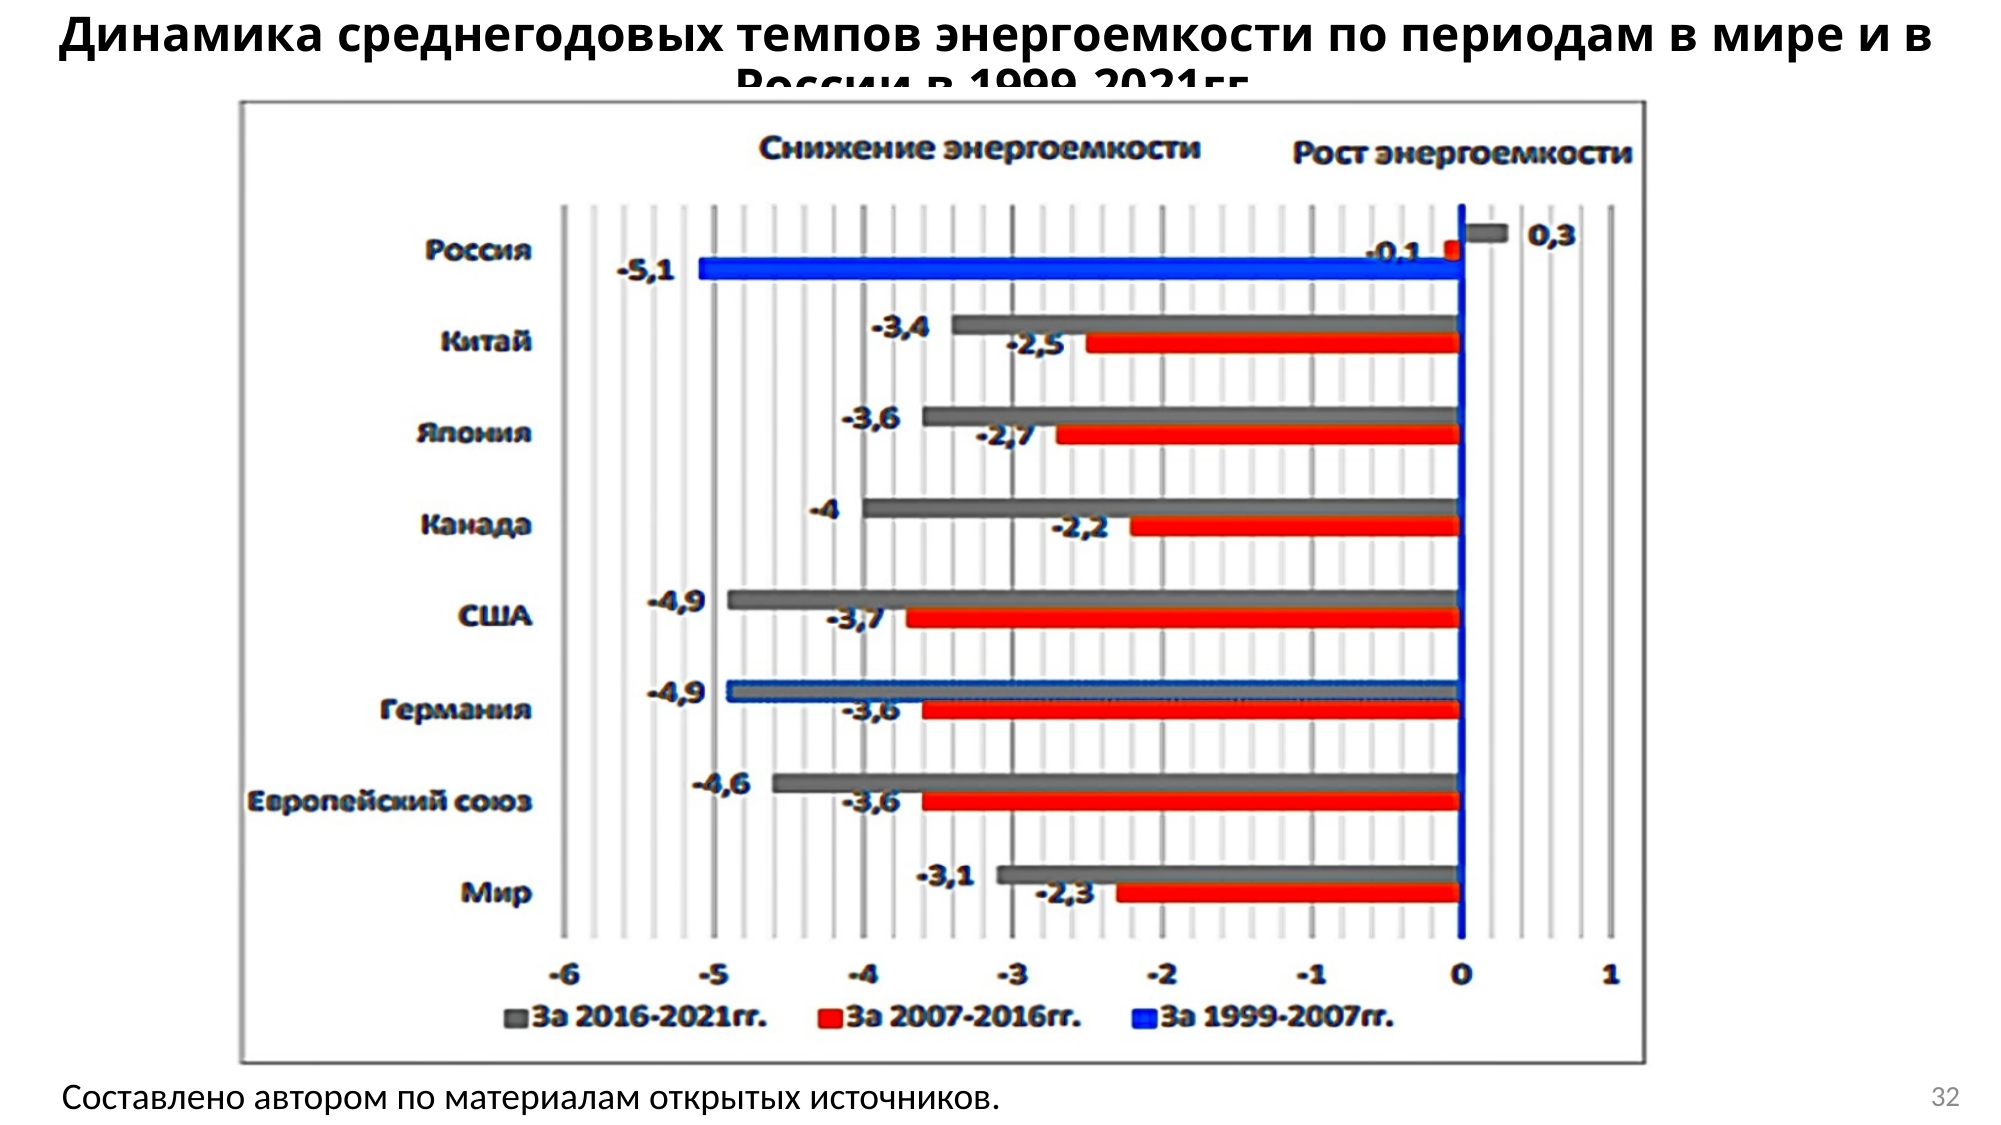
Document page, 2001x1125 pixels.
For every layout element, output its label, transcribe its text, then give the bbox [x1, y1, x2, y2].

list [229, 87, 1657, 1076]
title Динамика среднегодовых темпов энергоемкости по периодам в мире и в России в 1999-2021гг. [0, 0, 2000, 124]
slide_number 32 [1525, 1064, 1976, 1125]
text_box Составлено автором по материалам открытых источников. [47, 1064, 1017, 1125]
